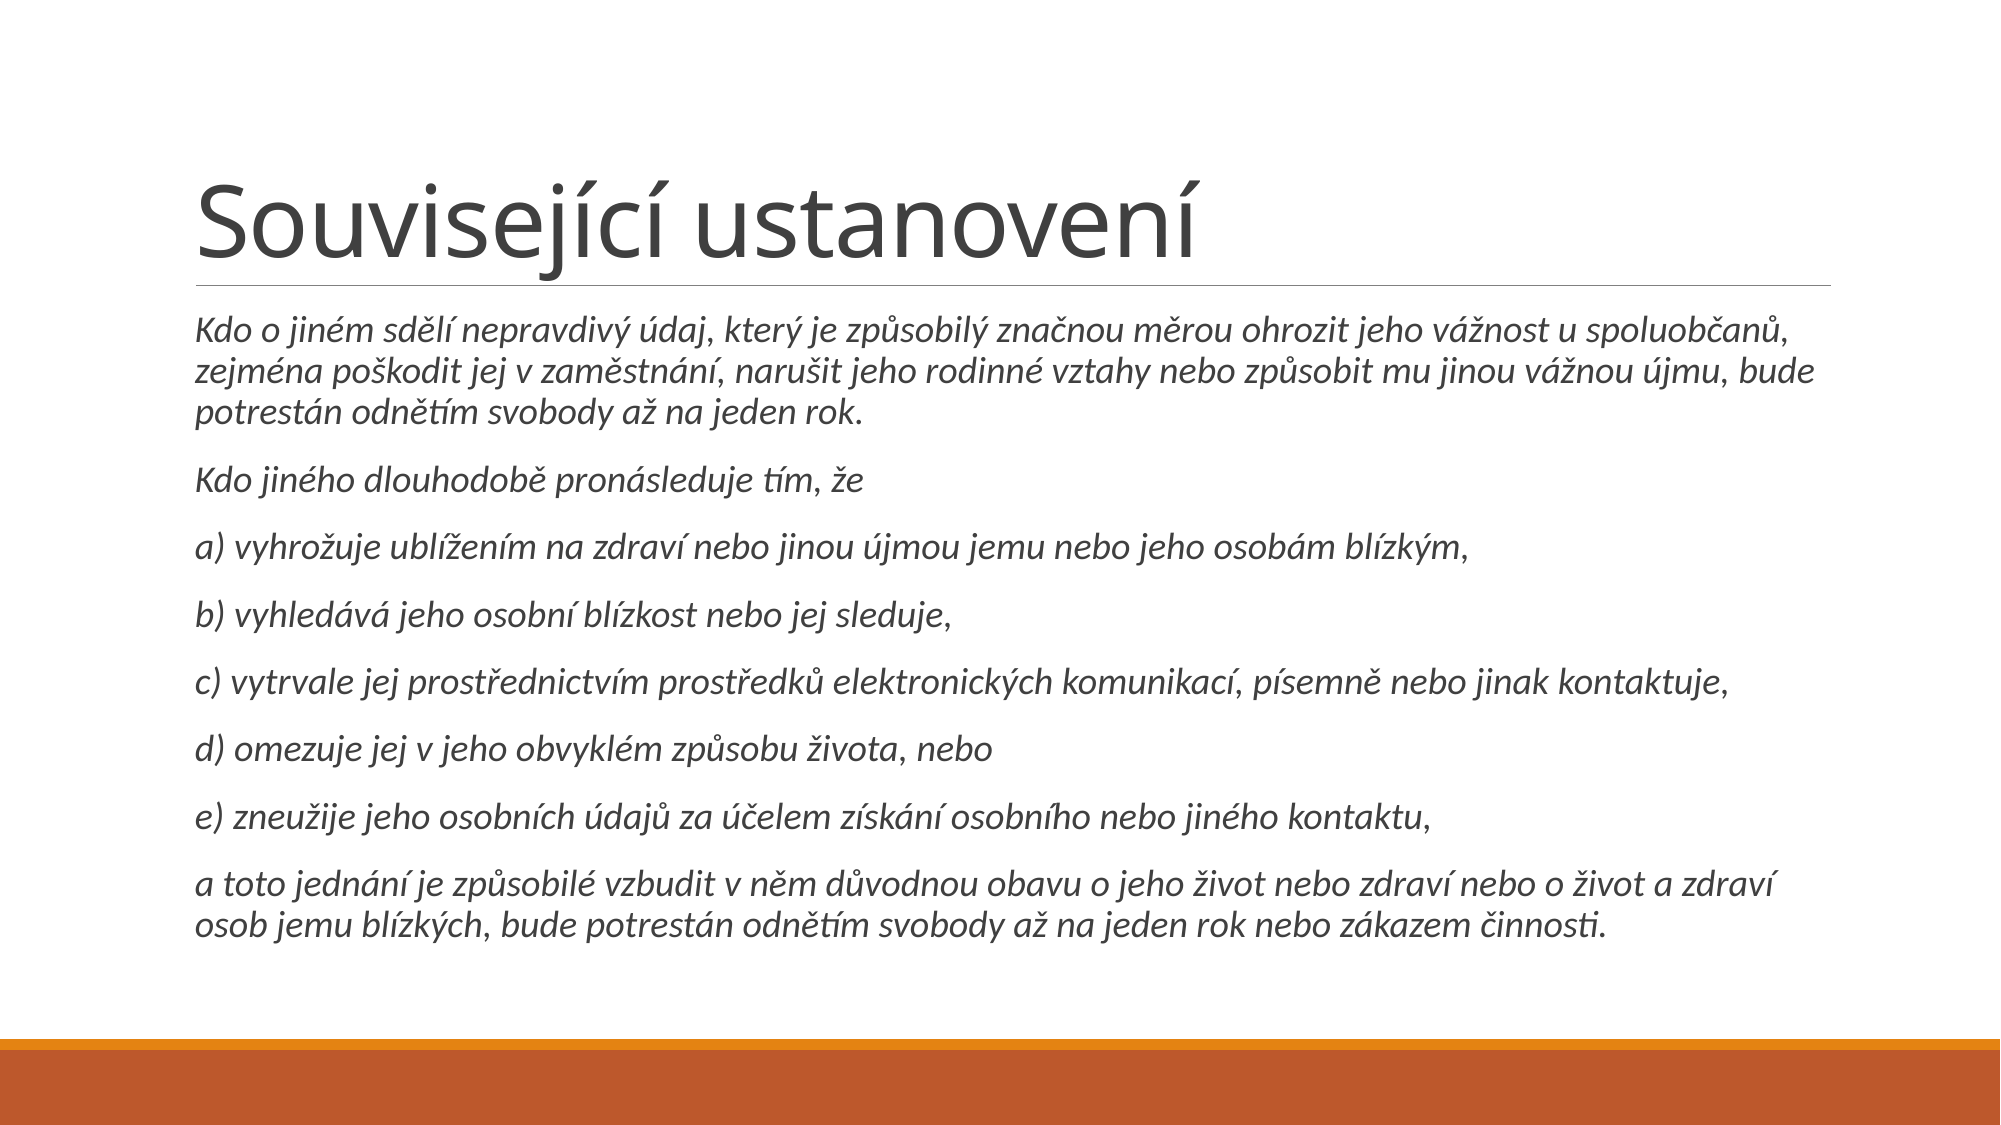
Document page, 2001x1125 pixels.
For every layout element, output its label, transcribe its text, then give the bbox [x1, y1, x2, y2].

title Související ustanovení [180, 47, 1830, 285]
list Kdo o jiném sdělí nepravdivý údaj, který je způsobilý značnou měrou ohrozit jeho vážnost u spoluobčanů, zejména poškodit jej v zaměstnání, narušit jeho rodinné vztahy nebo způsobit mu jinou vážnou újmu, bude potrestán odnětím svobody až na jeden rok. Kdo jiného dlouhodobě pronásleduje tím, že a) vyhrožuje ublížením na zdraví nebo jinou újmou jemu nebo jeho osobám blízkým, b) vyhledává jeho osobní blízkost nebo jej sleduje, c) vytrvale jej prostřednictvím prostředků elektronických komunikací, písemně nebo jinak kontaktuje, d) omezuje jej v jeho obvyklém způsobu života, nebo e) zneužije jeho osobních údajů za účelem získání osobního nebo jiného kontaktu, a toto jednání je způsobilé vzbudit v něm důvodnou obavu o jeho život nebo zdraví nebo o život a zdraví osob jemu blízkých, bude potrestán odnětím svobody až na jeden rok nebo zákazem činnosti. [180, 302, 1830, 963]
